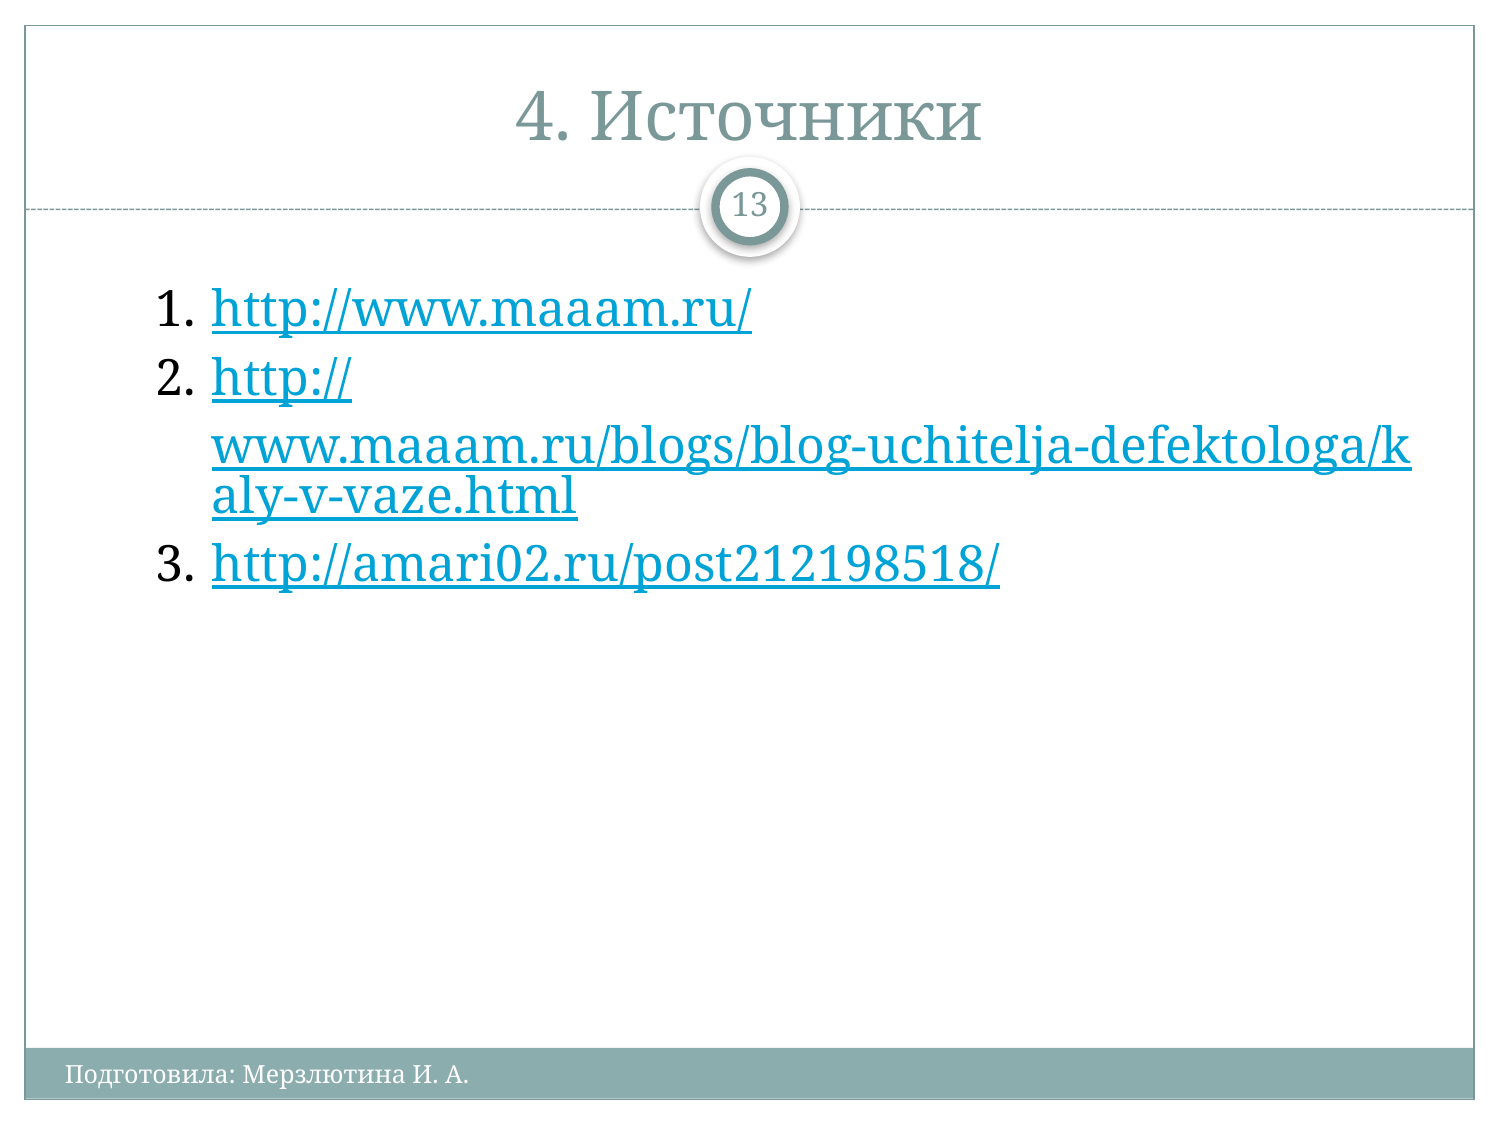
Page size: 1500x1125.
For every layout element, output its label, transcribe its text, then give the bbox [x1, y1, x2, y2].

footer Подготовила: Мерзлютина И. А. [50, 1051, 638, 1112]
text_box http://www.maaam.ru/ http://www.maaam.ru/blogs/blog-uchitelja-defektologa/kaly-v-vaze.html http://amari02.ru/post212198518/ [140, 269, 1442, 618]
title 4. Источники [49, 37, 1450, 162]
slide_number 13 [712, 169, 788, 243]
